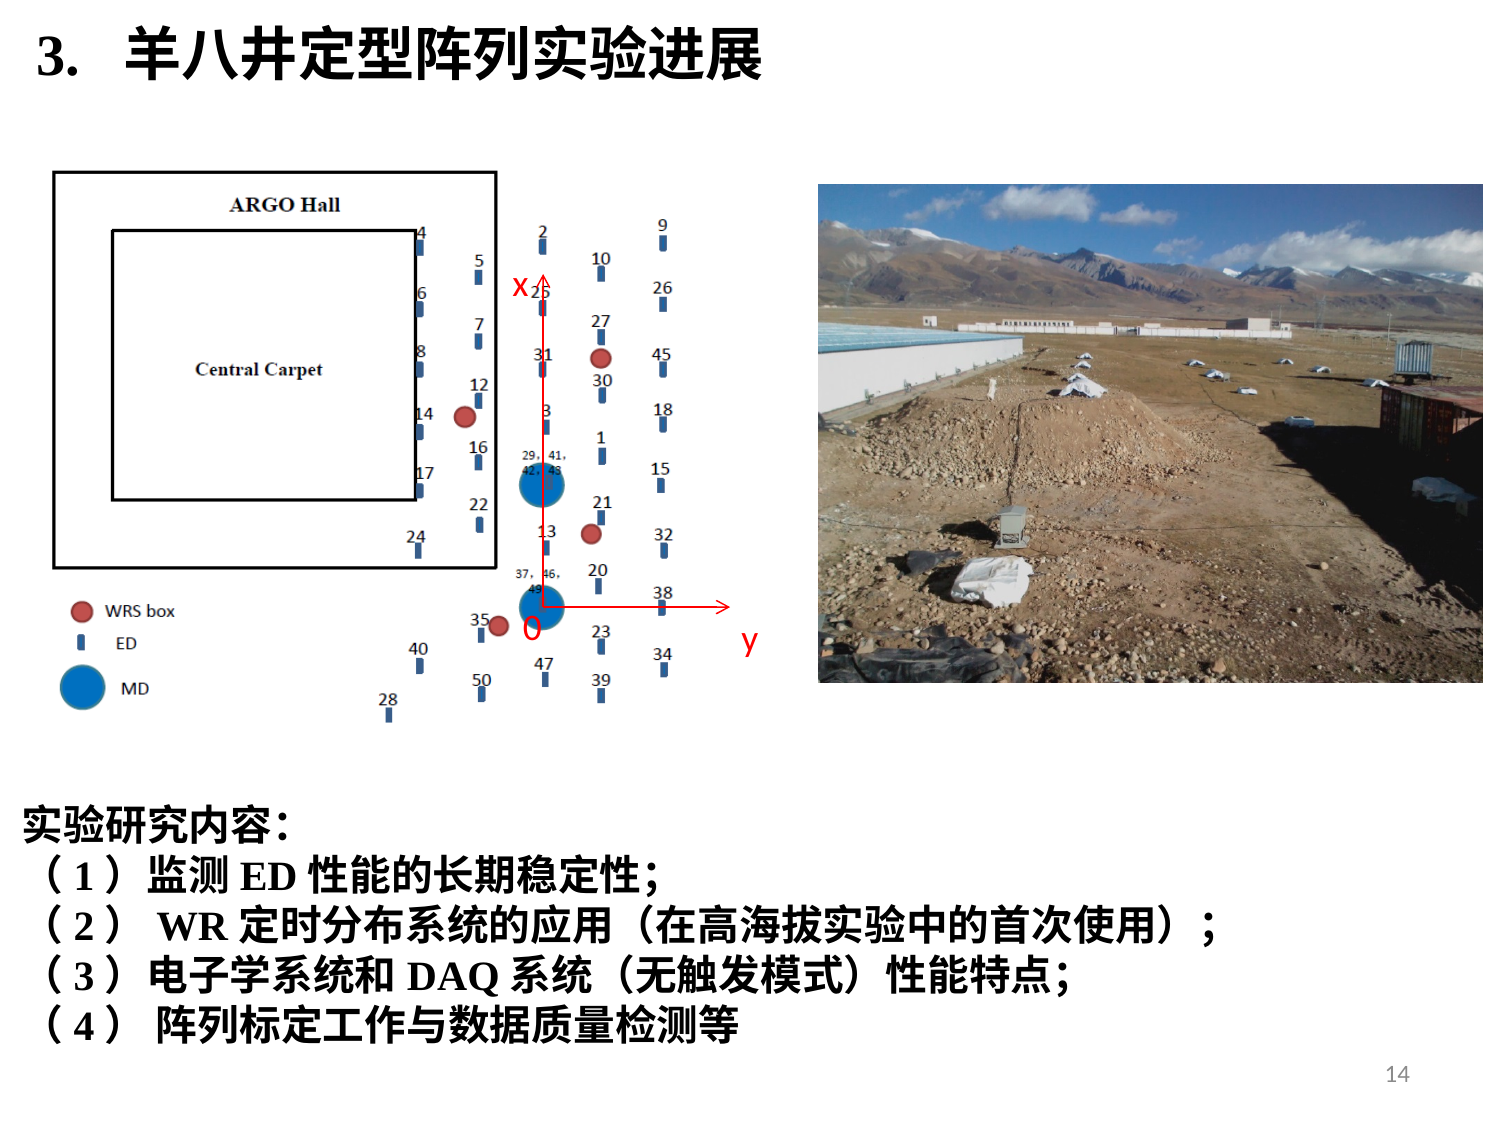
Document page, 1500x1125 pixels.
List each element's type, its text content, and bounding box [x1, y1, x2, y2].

text_box 3. 羊八井定型阵列实验进展 [21, 9, 779, 95]
text_box 实验研究内容： （1）监测ED性能的长期稳定性； （2）WR定时分布系统的应用（在高海拔实验中的首次使用）； （3）电子学系统和DAQ系统（无触发模式）性能特点； （4） 阵列标定工作与数据质量检测等 [7, 791, 1492, 1056]
picture [818, 184, 1483, 683]
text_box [36, 161, 774, 729]
slide_number 14 [1074, 1042, 1425, 1103]
